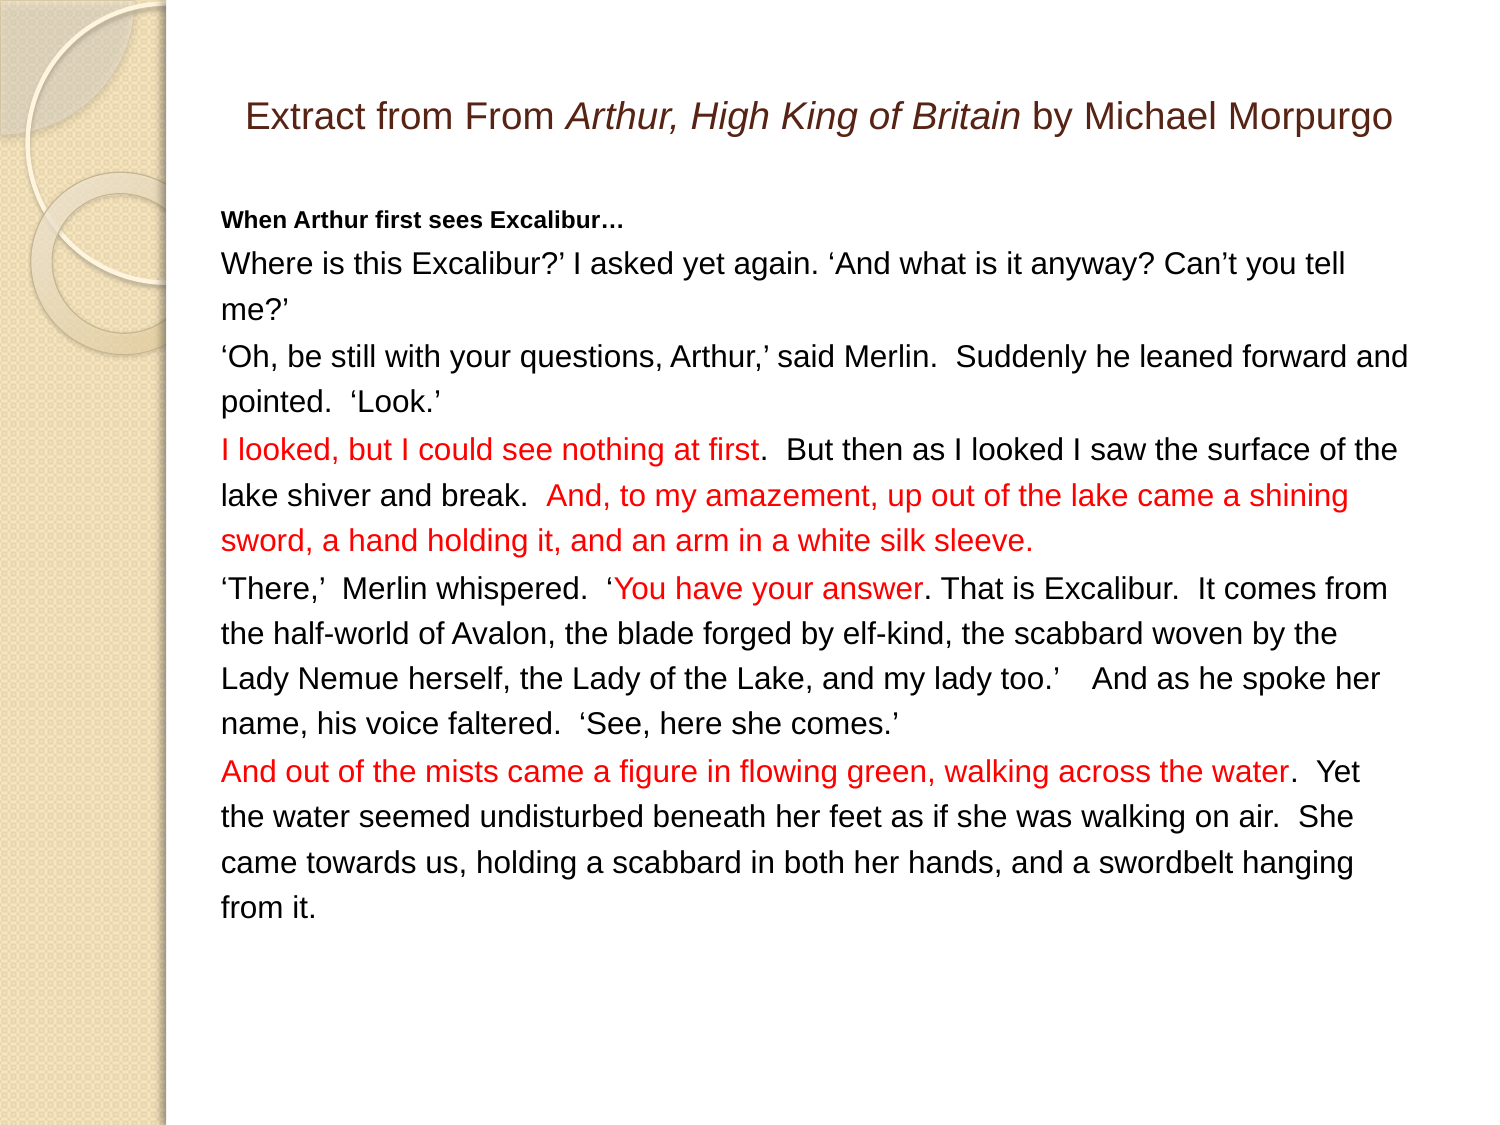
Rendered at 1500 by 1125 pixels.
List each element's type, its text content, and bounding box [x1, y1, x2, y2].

list When Arthur first sees Excalibur… Where is this Excalibur?’ I asked yet again. ‘And what is it anyway? Can’t you tell me?’ ‘Oh, be still with your questions, Arthur,’ said Merlin. Suddenly he leaned forward and pointed. ‘Look.’ I looked, but I could see nothing at first. But then as I looked I saw the surface of the lake shiver and break. And, to my amazement, up out of the lake came a shining sword, a hand holding it, and an arm in a white silk sleeve. ‘There,’ Merlin whispered. ‘You have your answer. That is Excalibur. It comes from the half-world of Avalon, the blade forged by elf-kind, the scabbard woven by the Lady Nemue herself, the Lady of the Lake, and my lady too.’ And as he spoke her name, his voice faltered. ‘See, here she comes.’ And out of the mists came a figure in flowing green, walking across the water. Yet the water seemed undisturbed beneath her feet as if she was walking on air. She came towards us, holding a scabbard in both her hands, and a swordbelt hanging from it. [194, 196, 1425, 984]
title Extract from From Arthur, High King of Britain by Michael Morpurgo [230, 66, 1461, 254]
